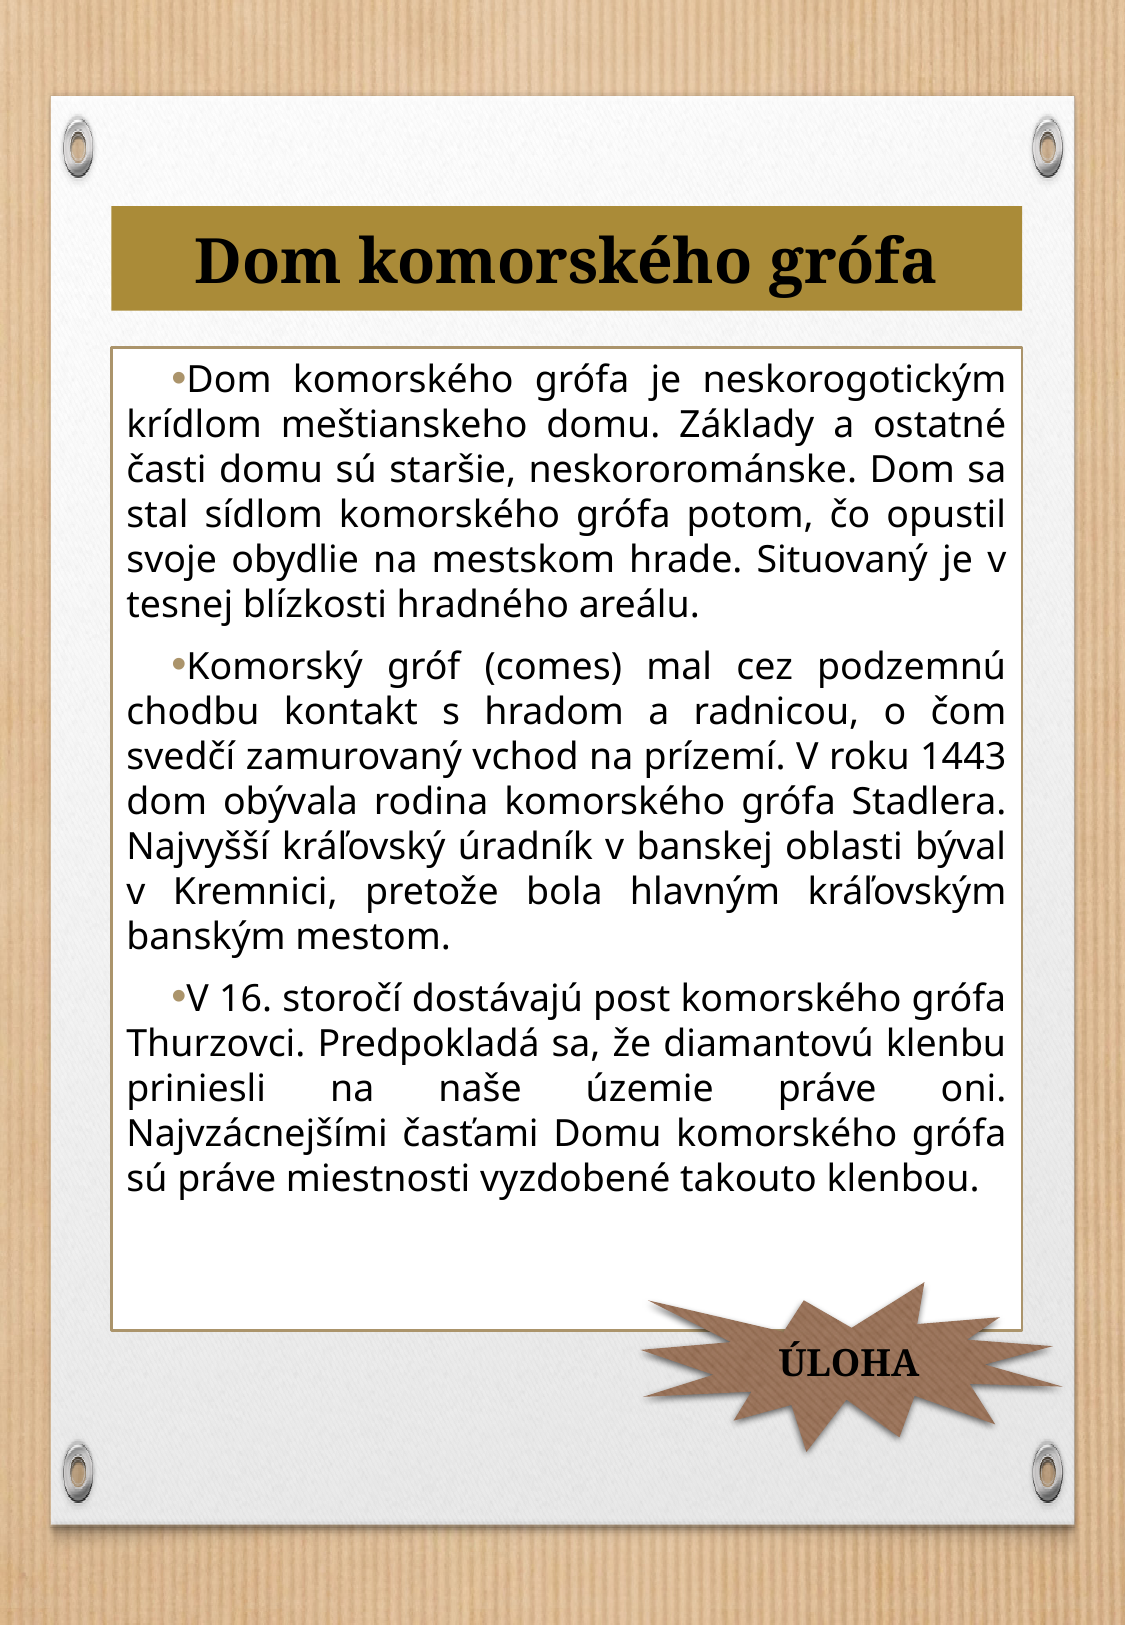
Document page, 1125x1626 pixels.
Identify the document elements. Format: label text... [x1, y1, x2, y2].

picture [0, 0, 1125, 1625]
title Dom komorského grófa [111, 206, 1023, 311]
text_box ÚLOHA [640, 1282, 1063, 1452]
list Dom komorského grófa je neskorogotickým krídlom meštianskeho domu. Základy a ostatné časti domu sú staršie, neskororománske. Dom sa stal sídlom komorského grófa potom, čo opustil svoje obydlie na mestskom hrade. Situovaný je v tesnej blízkosti hradného areálu. Komorský gróf (comes) mal cez podzemnú chodbu kontakt s hradom a radnicou, o čom svedčí zamurovaný vchod na prízemí. V roku 1443 dom obývala rodina komorského grófa Stadlera. Najvyšší kráľovský úradník v banskej oblasti býval v Kremnici, pretože bola hlavným kráľovským banským mestom. V 16. storočí dostávajú post komorského grófa Thurzovci. Predpokladá sa, že diamantovú klenbu priniesli na naše územie práve oni. Najvzácnejšími časťami Domu komorského grófa sú práve miestnosti vyzdobené takouto klenbou. [110, 346, 1023, 1332]
